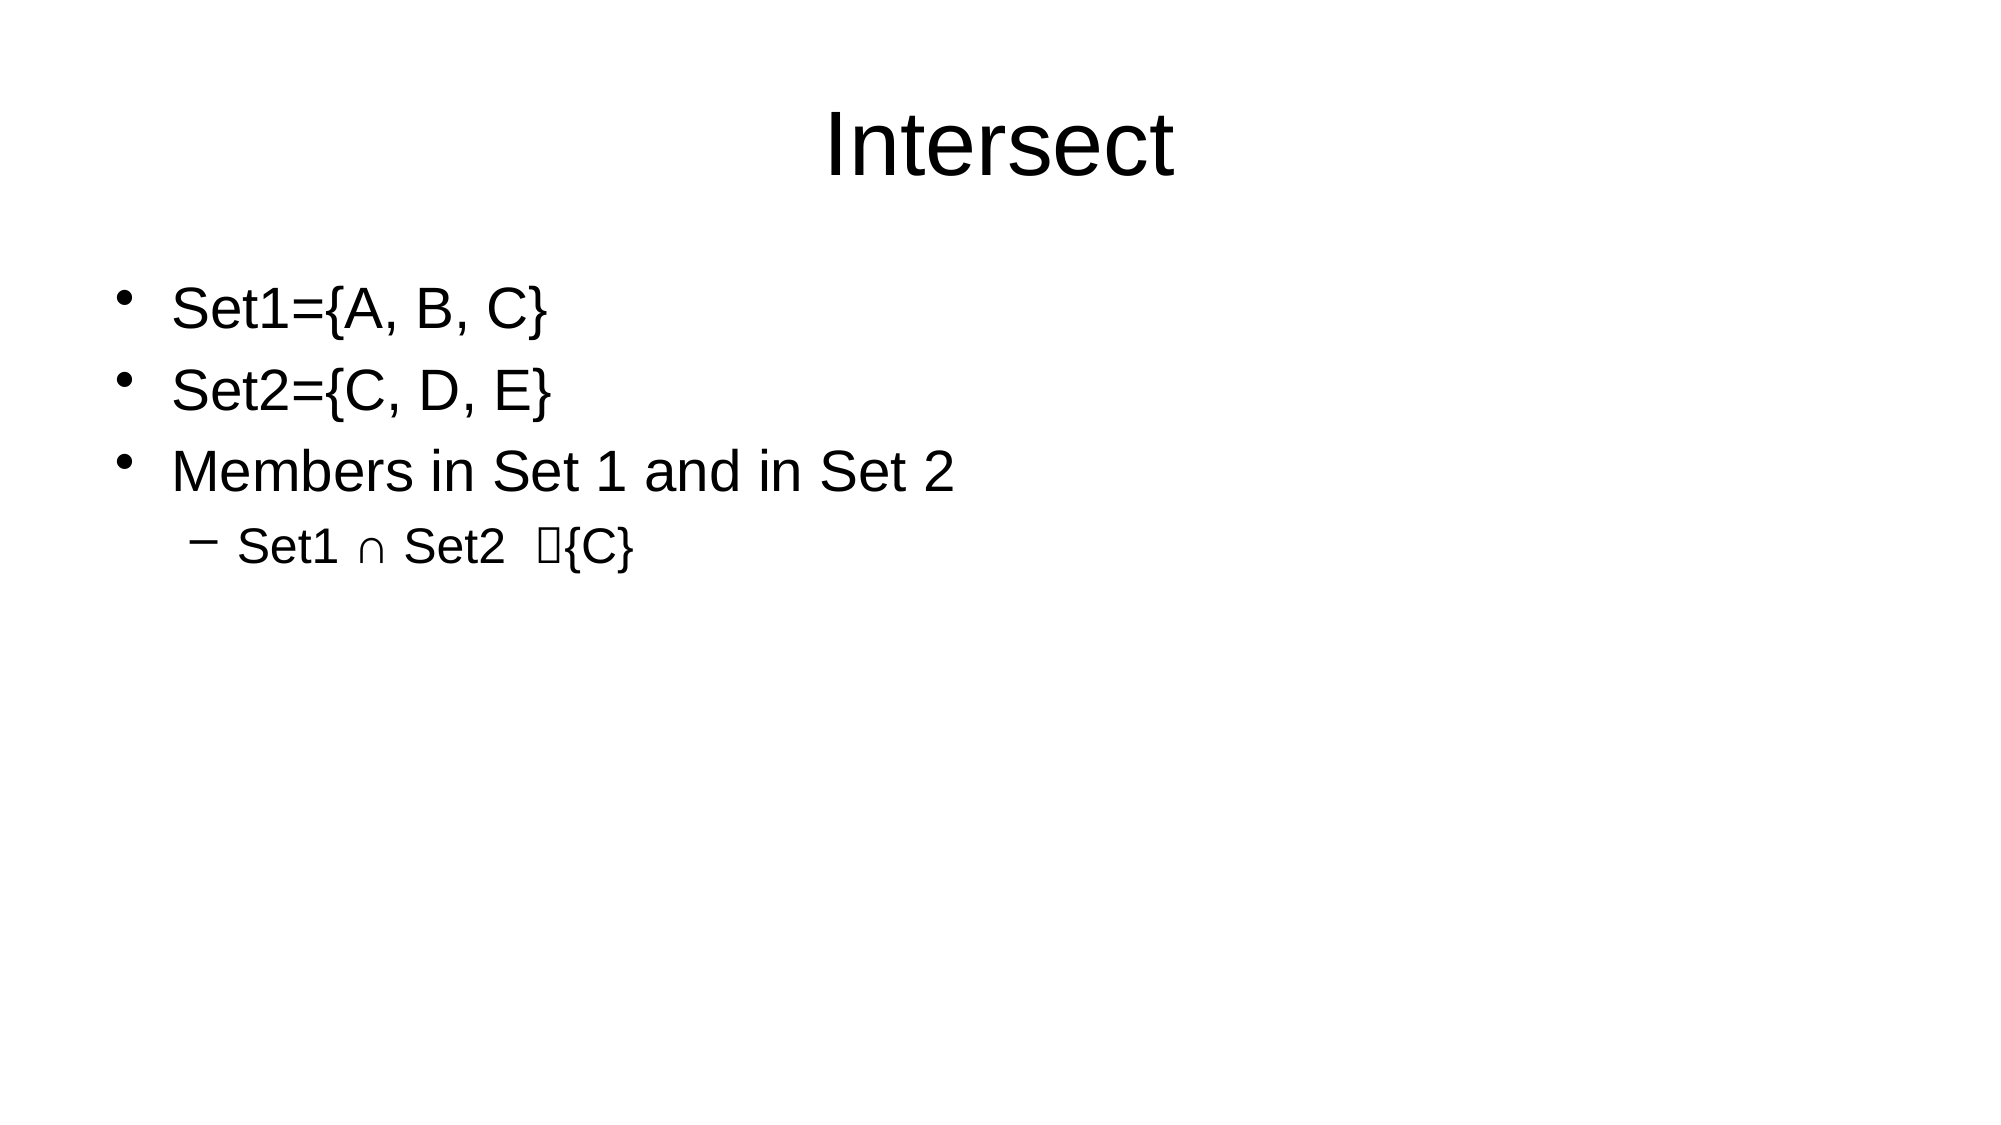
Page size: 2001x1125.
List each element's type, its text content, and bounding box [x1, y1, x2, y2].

title Intersect [99, 45, 1900, 233]
list Set1={A, B, C} Set2={C, D, E} Members in Set 1 and in Set 2 Set1 ∩ Set2 {C} [99, 262, 1900, 1005]
